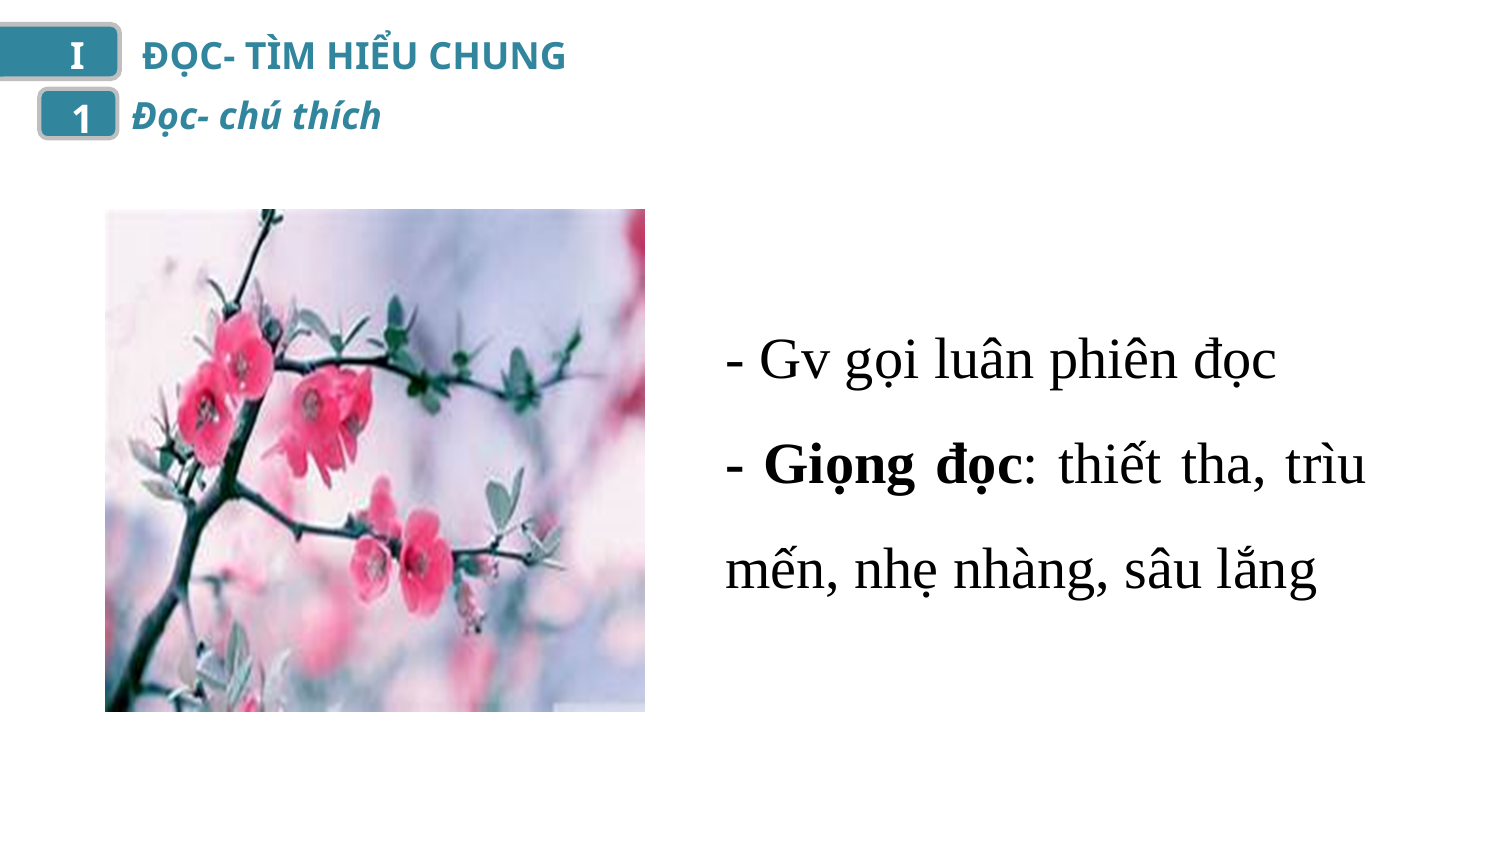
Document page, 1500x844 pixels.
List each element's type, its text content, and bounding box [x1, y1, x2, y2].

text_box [0, 24, 605, 86]
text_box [39, 85, 751, 151]
picture [105, 208, 645, 712]
text_box - Gv gọi luân phiên đọc - Giọng đọc: thiết tha, trìu mến, nhẹ nhàng, sâu lắng [714, 280, 1378, 606]
